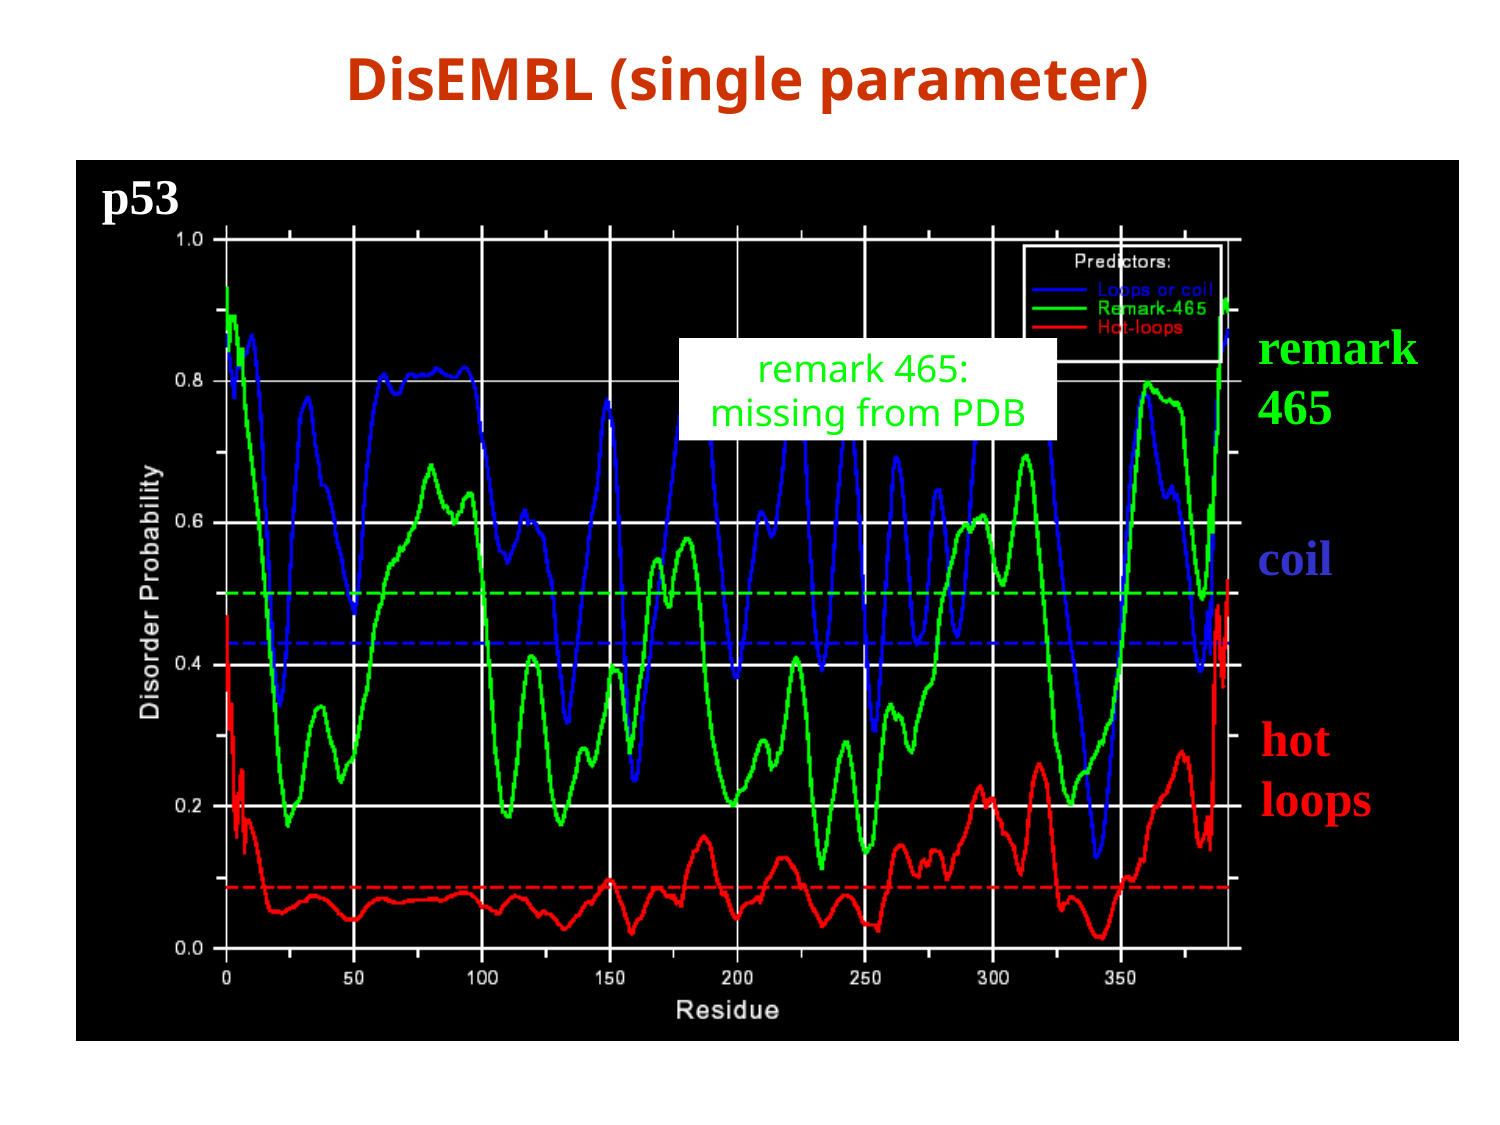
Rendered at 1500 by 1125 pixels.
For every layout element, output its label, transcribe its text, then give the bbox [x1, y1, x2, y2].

text_box remark 465 [1464, 314, 1471, 435]
text_box DisEMBL (single parameter) [330, 34, 1164, 120]
picture [75, 160, 1460, 1041]
